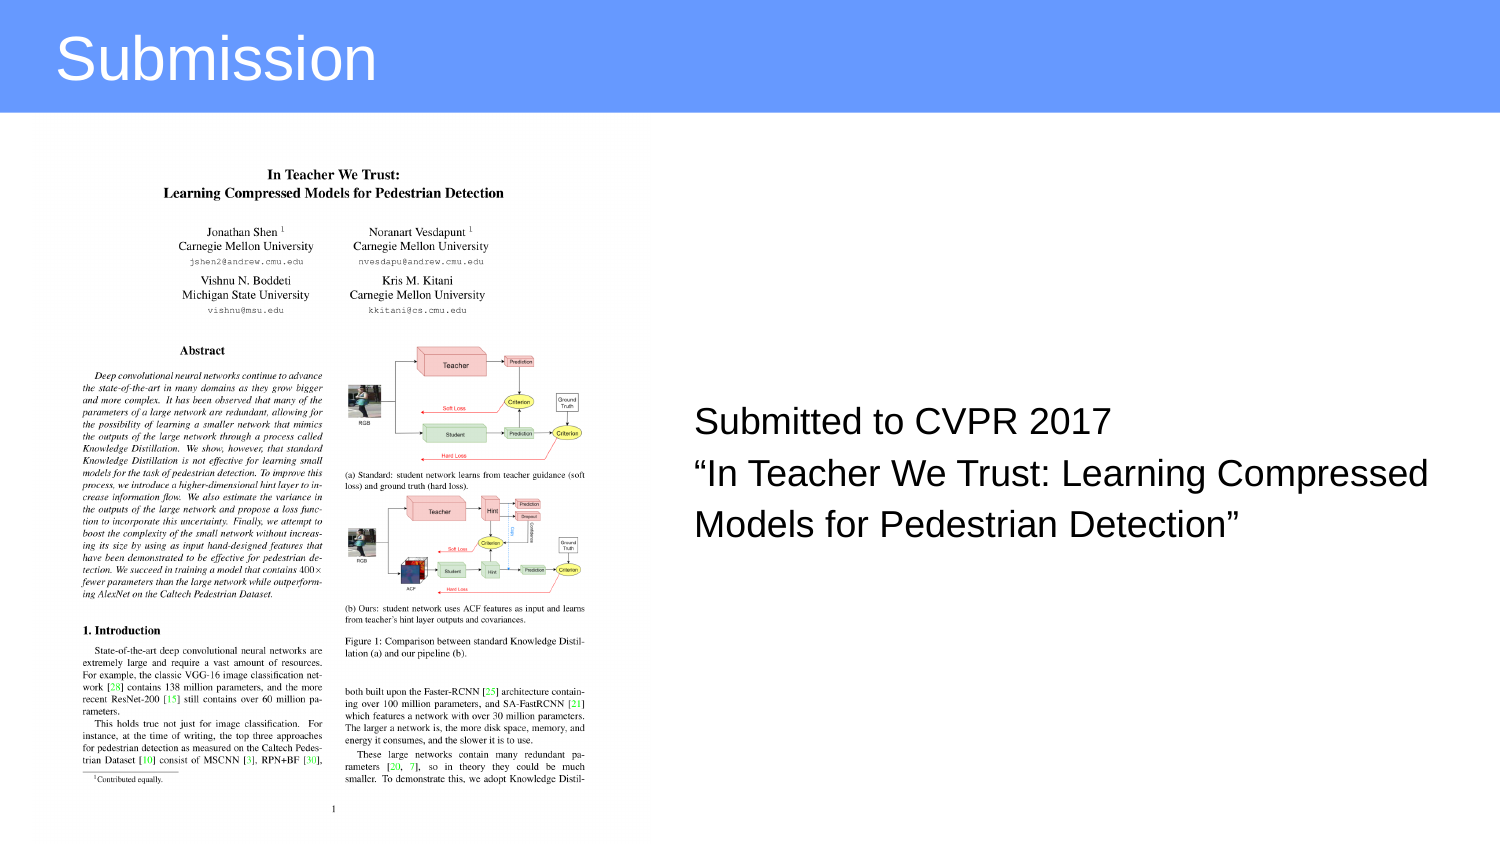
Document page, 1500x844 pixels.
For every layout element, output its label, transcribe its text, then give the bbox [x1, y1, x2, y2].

picture [31, 61, 651, 844]
text_box Submission [40, 3, 1439, 98]
text_box [0, 0, 1500, 113]
list Submitted to CVPR 2017 “In Teacher We Trust: Learning Compressed Models for Pedestrian Detection” [679, 375, 1472, 700]
